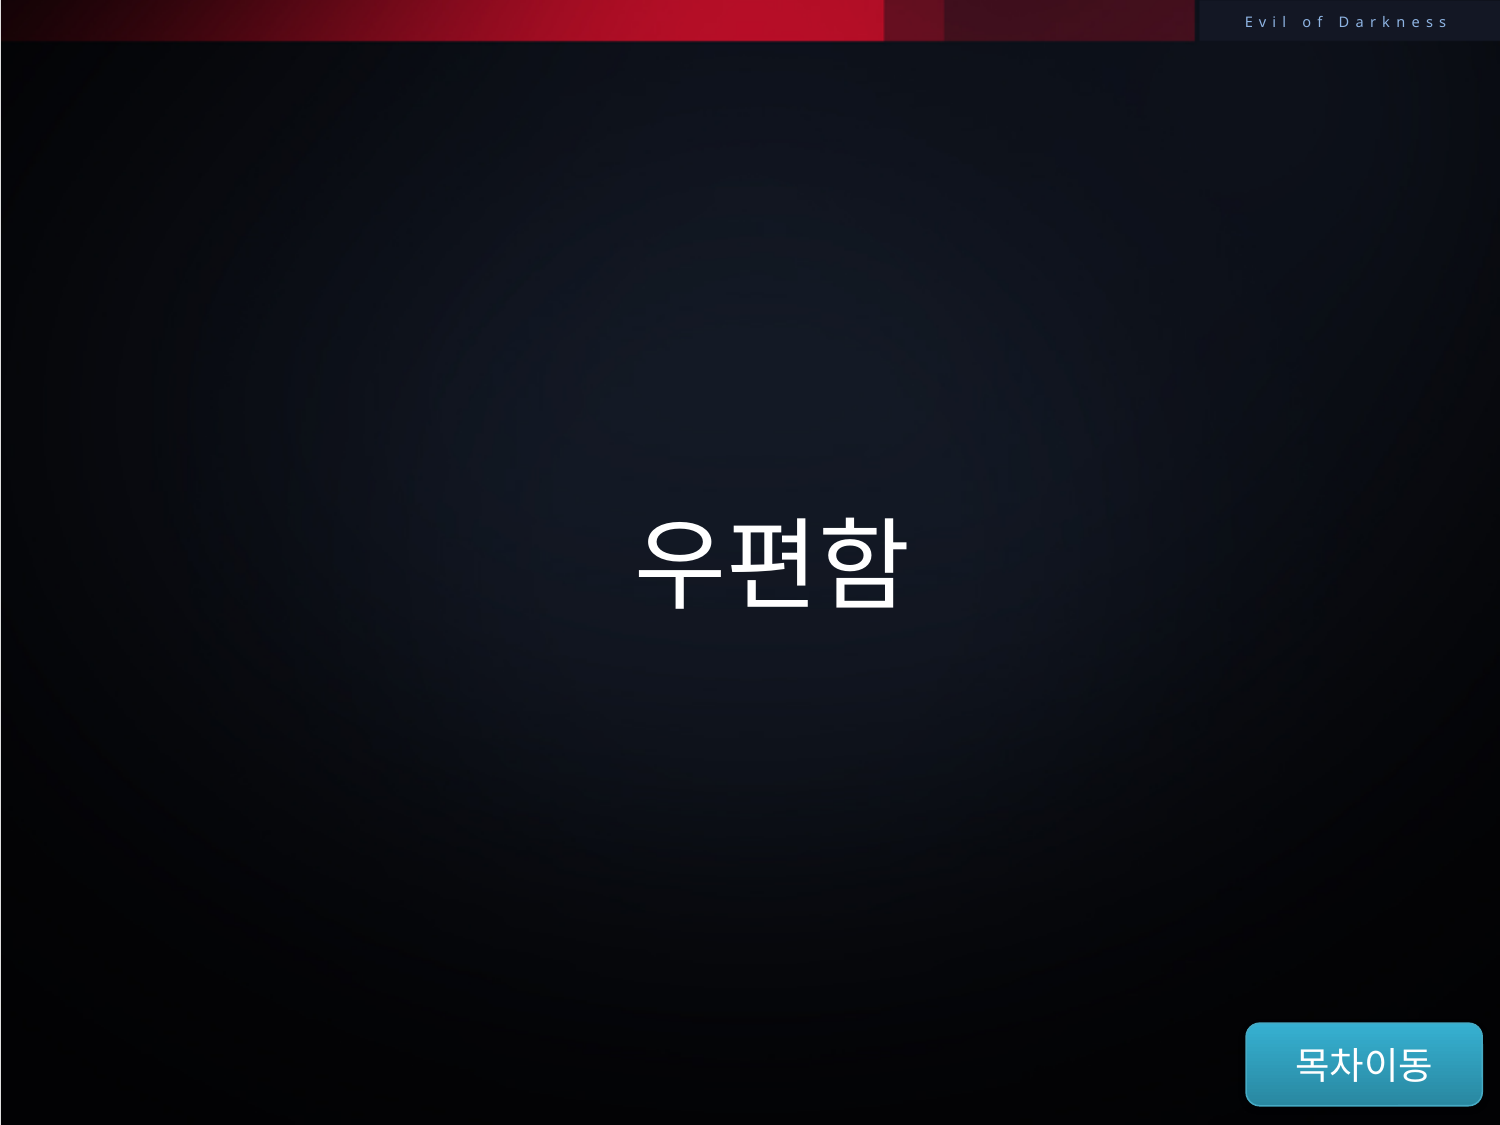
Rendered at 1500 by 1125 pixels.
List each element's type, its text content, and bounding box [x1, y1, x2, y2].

text_box 목차이동 [1245, 1022, 1484, 1107]
picture [0, 0, 1500, 1125]
text_box 우편함 [619, 494, 926, 629]
